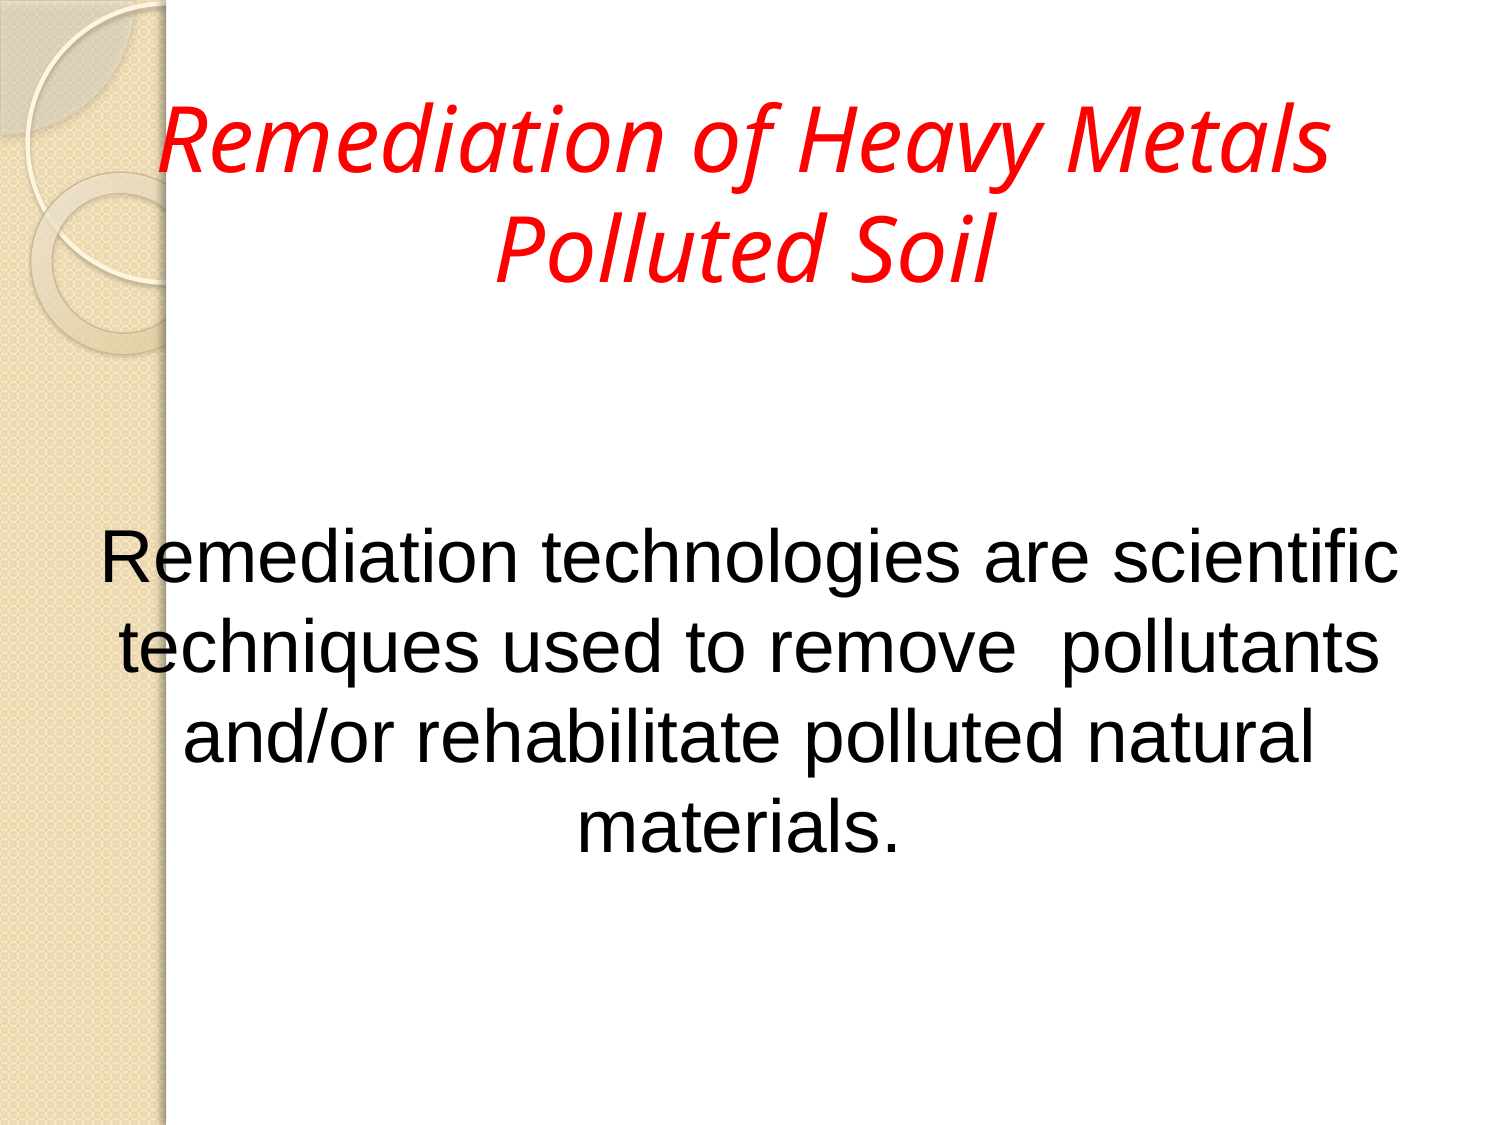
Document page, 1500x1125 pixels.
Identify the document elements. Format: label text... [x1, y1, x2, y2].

text_box Remediation technologies are scientific techniques used to remove pollutants and/or rehabilitate polluted natural materials. [0, 499, 1500, 965]
title Remediation of Heavy Metals Polluted Soil [24, 45, 1466, 338]
